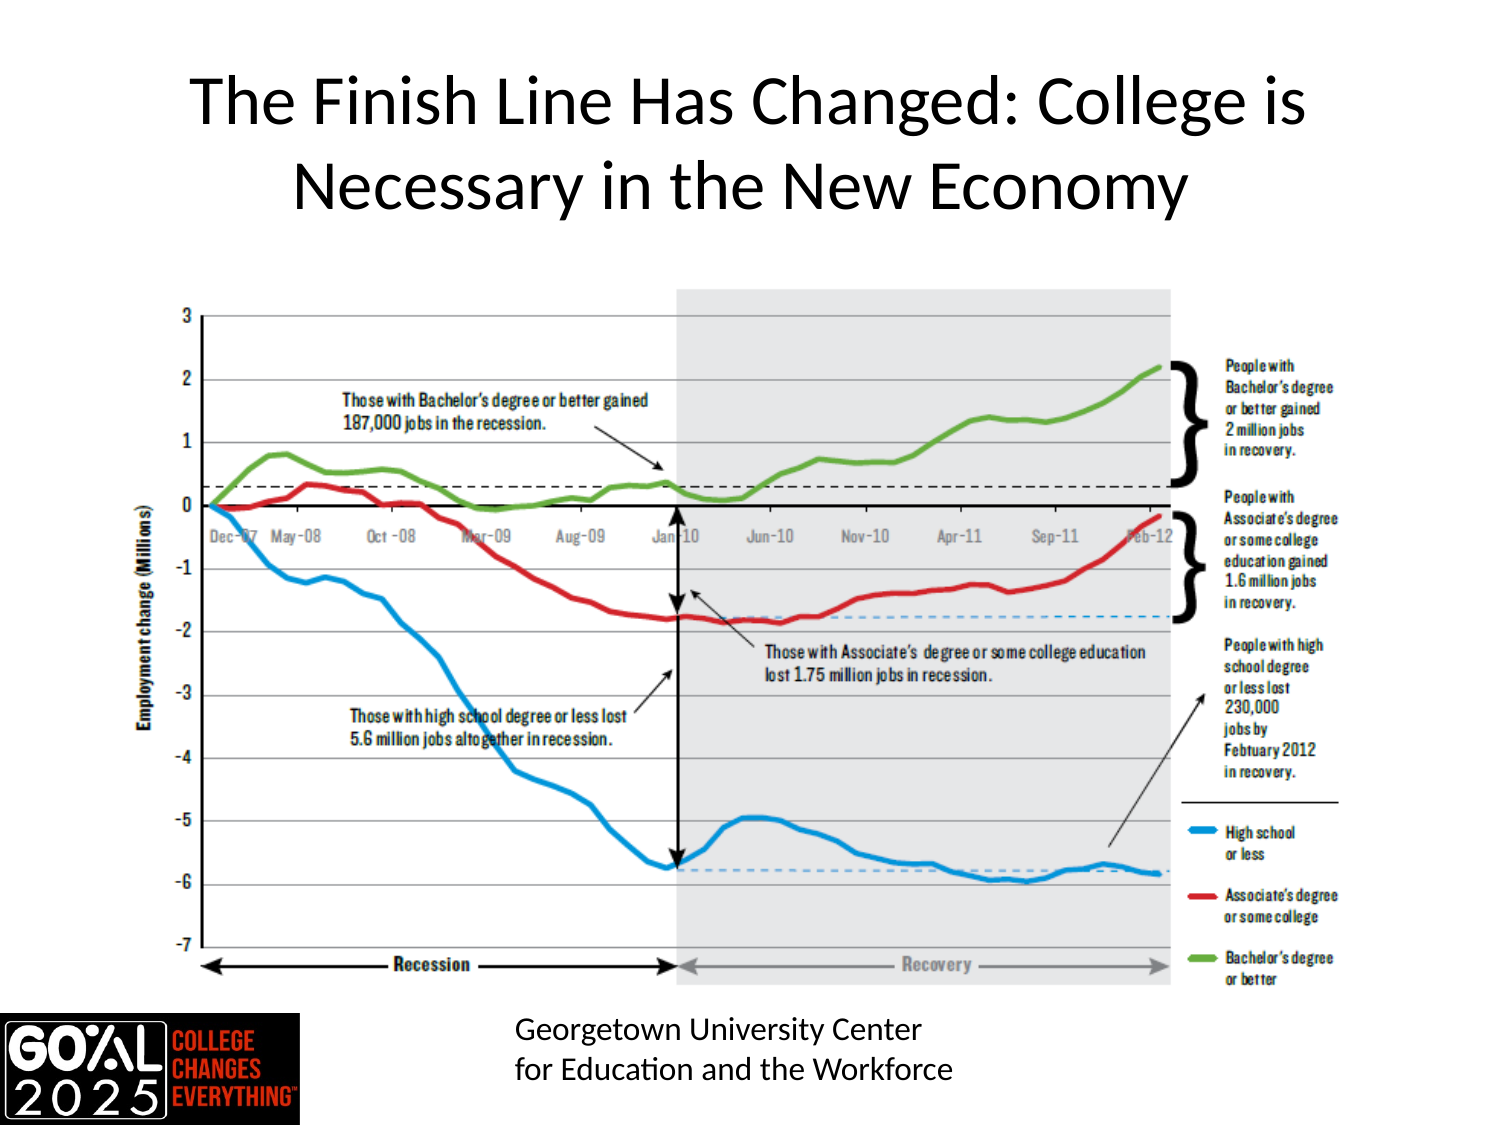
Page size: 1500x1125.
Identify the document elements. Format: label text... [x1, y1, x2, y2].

footer Georgetown University Center for Education and the Workforce [500, 1014, 975, 1060]
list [123, 262, 1377, 1006]
picture [0, 1013, 300, 1125]
title The Finish Line Has Changed: College is Necessary in the New Economy [75, 45, 1425, 233]
